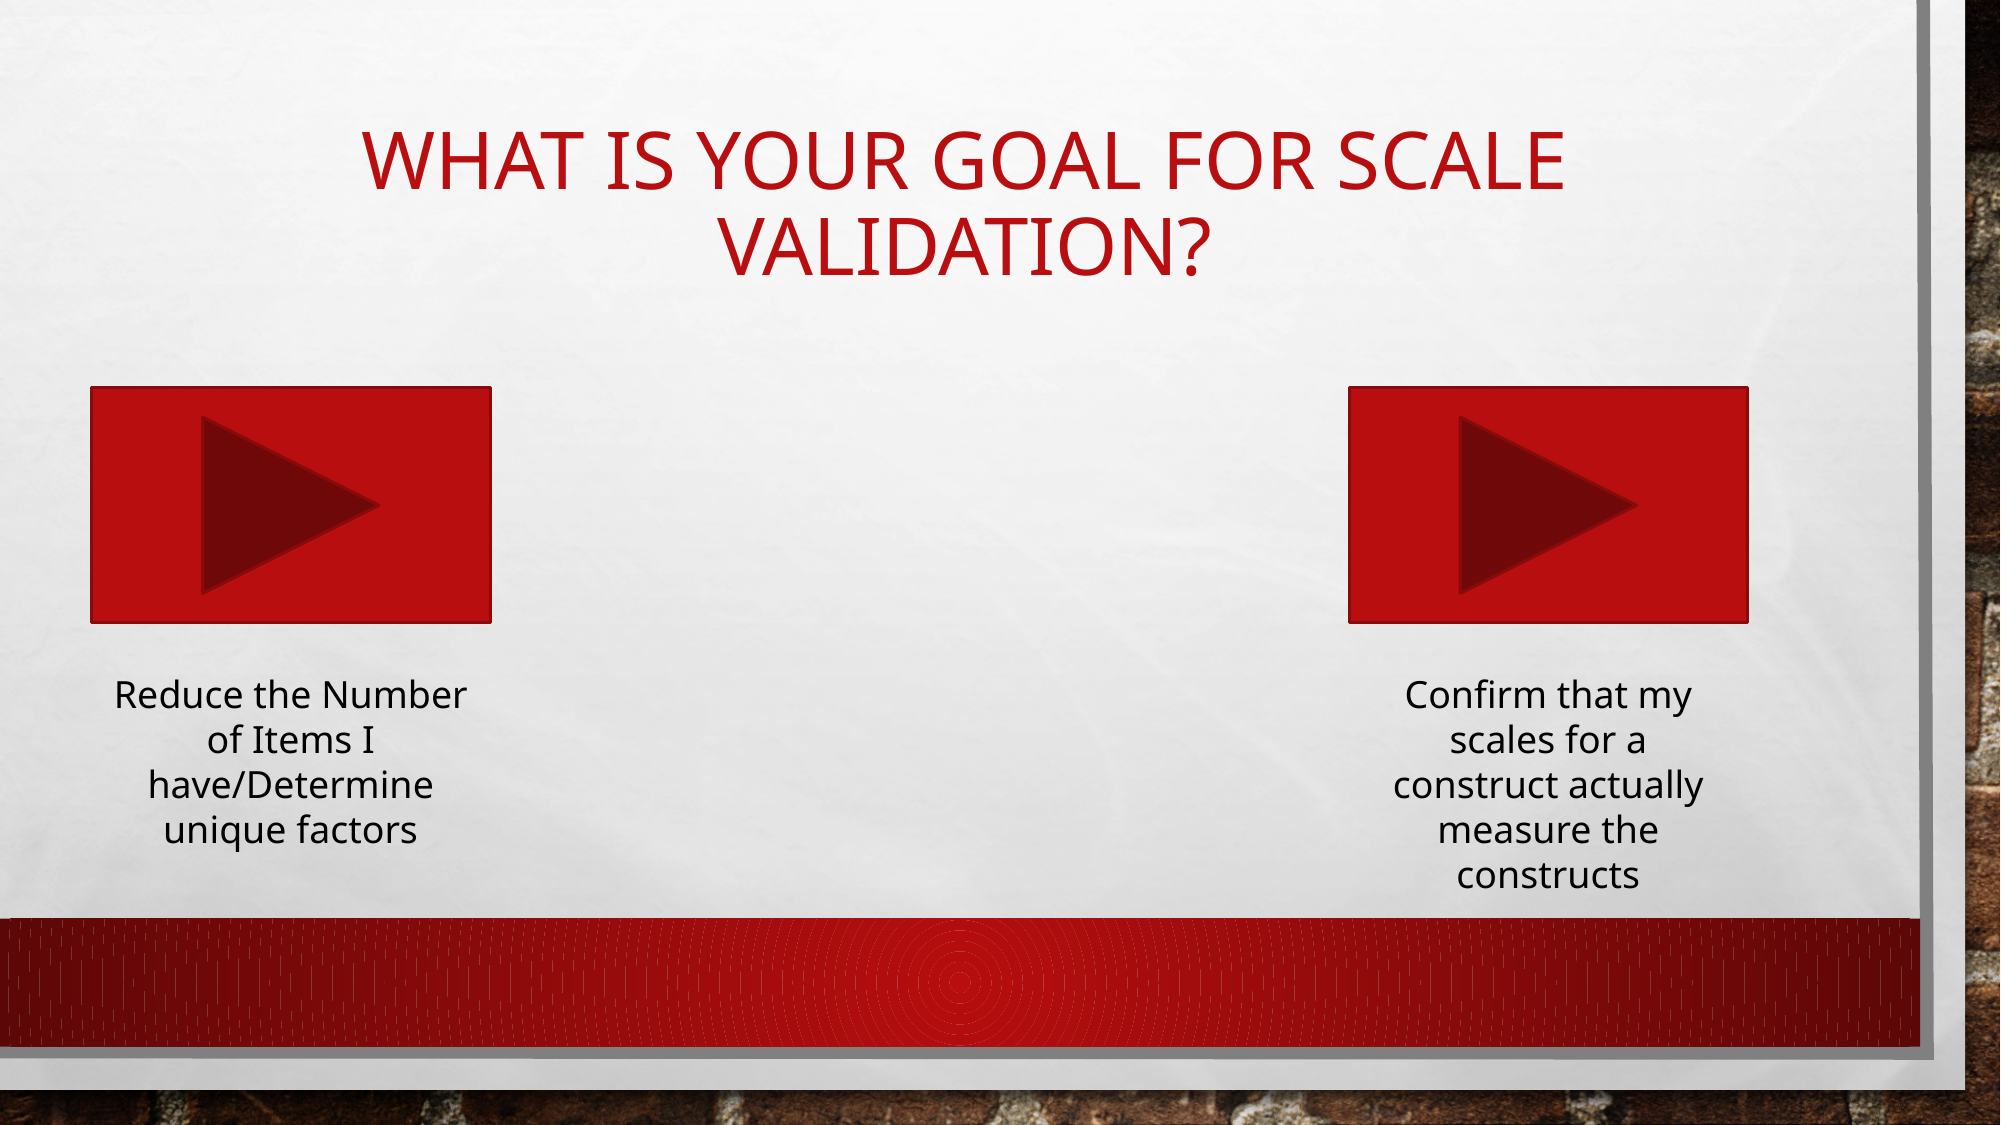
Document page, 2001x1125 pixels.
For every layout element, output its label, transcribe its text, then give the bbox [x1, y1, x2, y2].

title What is your goal for scale validation? [112, 112, 1818, 302]
picture [0, 0, 2000, 1125]
text_box [1348, 386, 1749, 624]
text_box Confirm that my scales for a construct actually measure the constructs [1349, 663, 1748, 904]
text_box [90, 386, 492, 624]
text_box Reduce the Number of Items I have/Determine unique factors [91, 663, 491, 859]
